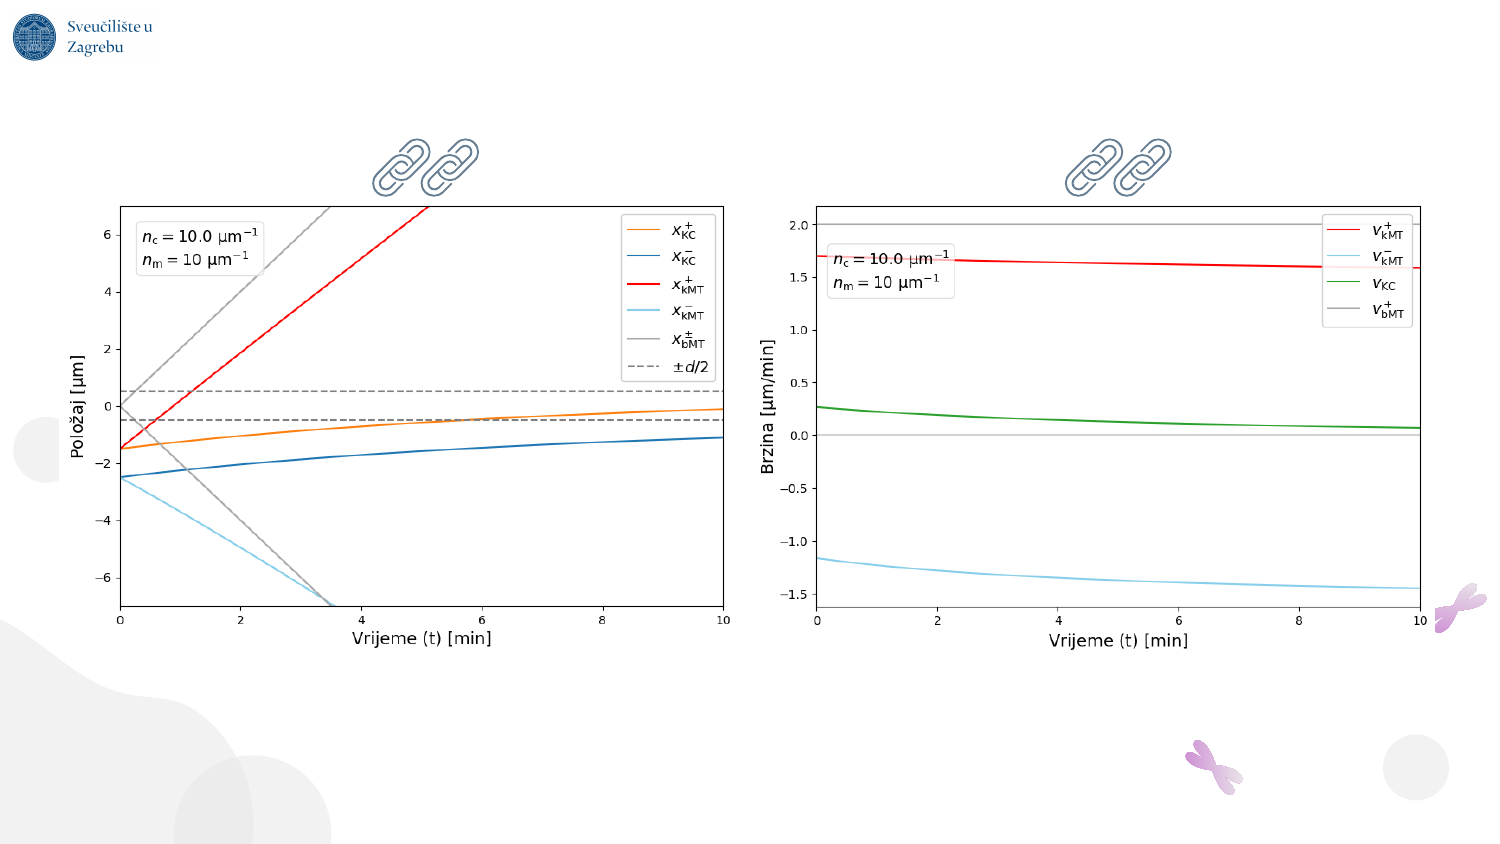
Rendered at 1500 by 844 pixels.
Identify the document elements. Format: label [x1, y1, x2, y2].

picture [9, 11, 159, 63]
text_box [435, 138, 481, 197]
text_box [1127, 138, 1174, 197]
picture [58, 197, 739, 657]
text_box [370, 138, 433, 197]
text_box [1063, 138, 1125, 197]
picture [749, 197, 1436, 660]
